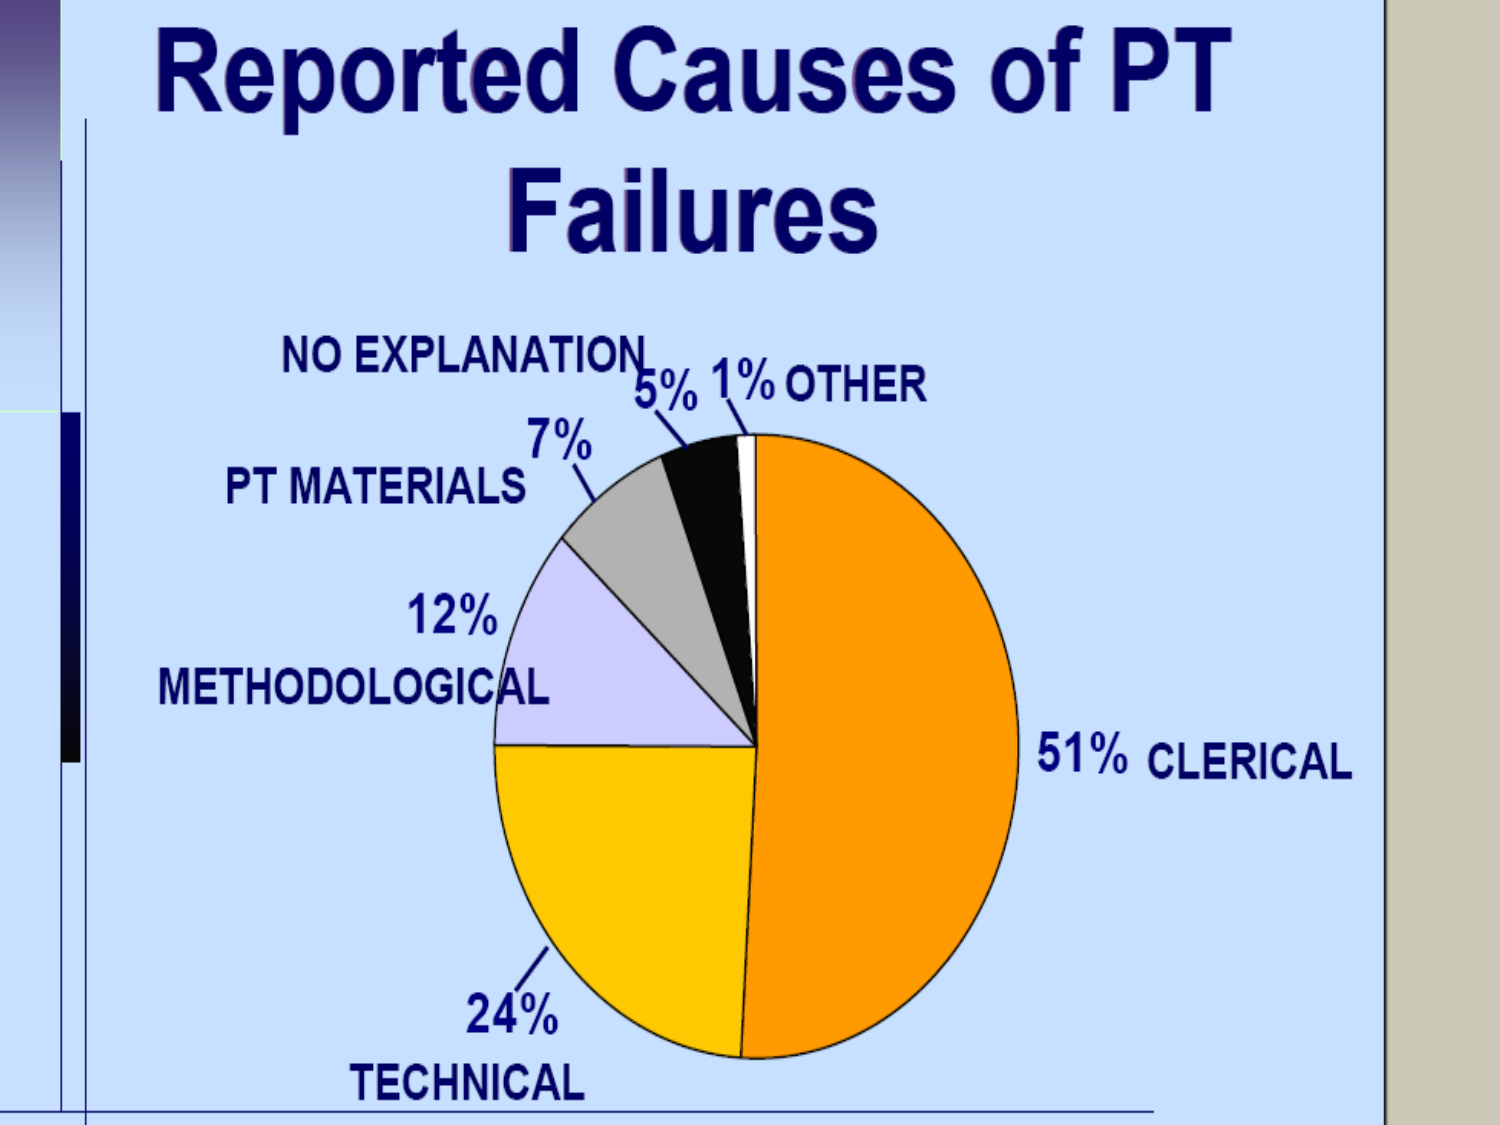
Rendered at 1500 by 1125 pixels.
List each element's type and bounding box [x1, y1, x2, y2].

list [0, 0, 1500, 1125]
